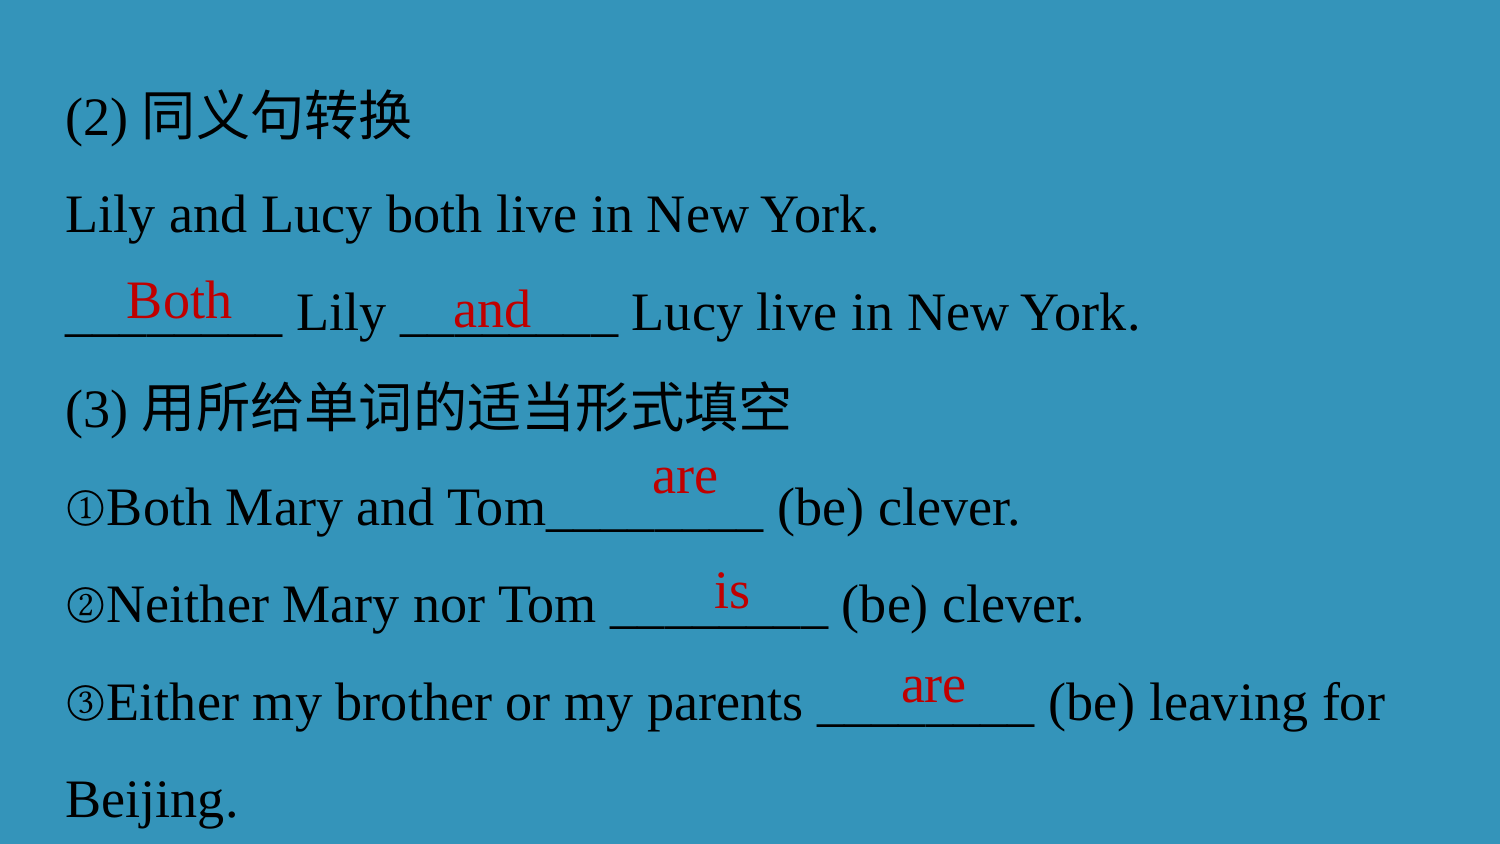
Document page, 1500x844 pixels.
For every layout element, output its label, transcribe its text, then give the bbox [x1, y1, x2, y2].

text_box (2)同义句转换 Lily and Lucy both live in New York. ________ Lily ________ Lucy live in New York. (3)用所给单词的适当形式填空 ①Both Mary and Tom________ (be) clever. ②Neither Mary nor Tom ________ (be) clever. ③Either my brother or my parents ________ (be) leaving for Beijing. [50, 41, 309, 836]
text_box Both [112, 256, 248, 337]
text_box (2)同义句转换 Lily and Lucy both live in New York. ________ Lily ________ Lucy live in New York. (3)用所给单词的适当形式填空 ①Both Mary and Tom________ (be) clever. ②Neither Mary nor Tom ________ (be) clever. ③Either my brother or my parents ________ (be) leaving for Beijing. [1084, 41, 1449, 836]
picture [309, 0, 1084, 844]
